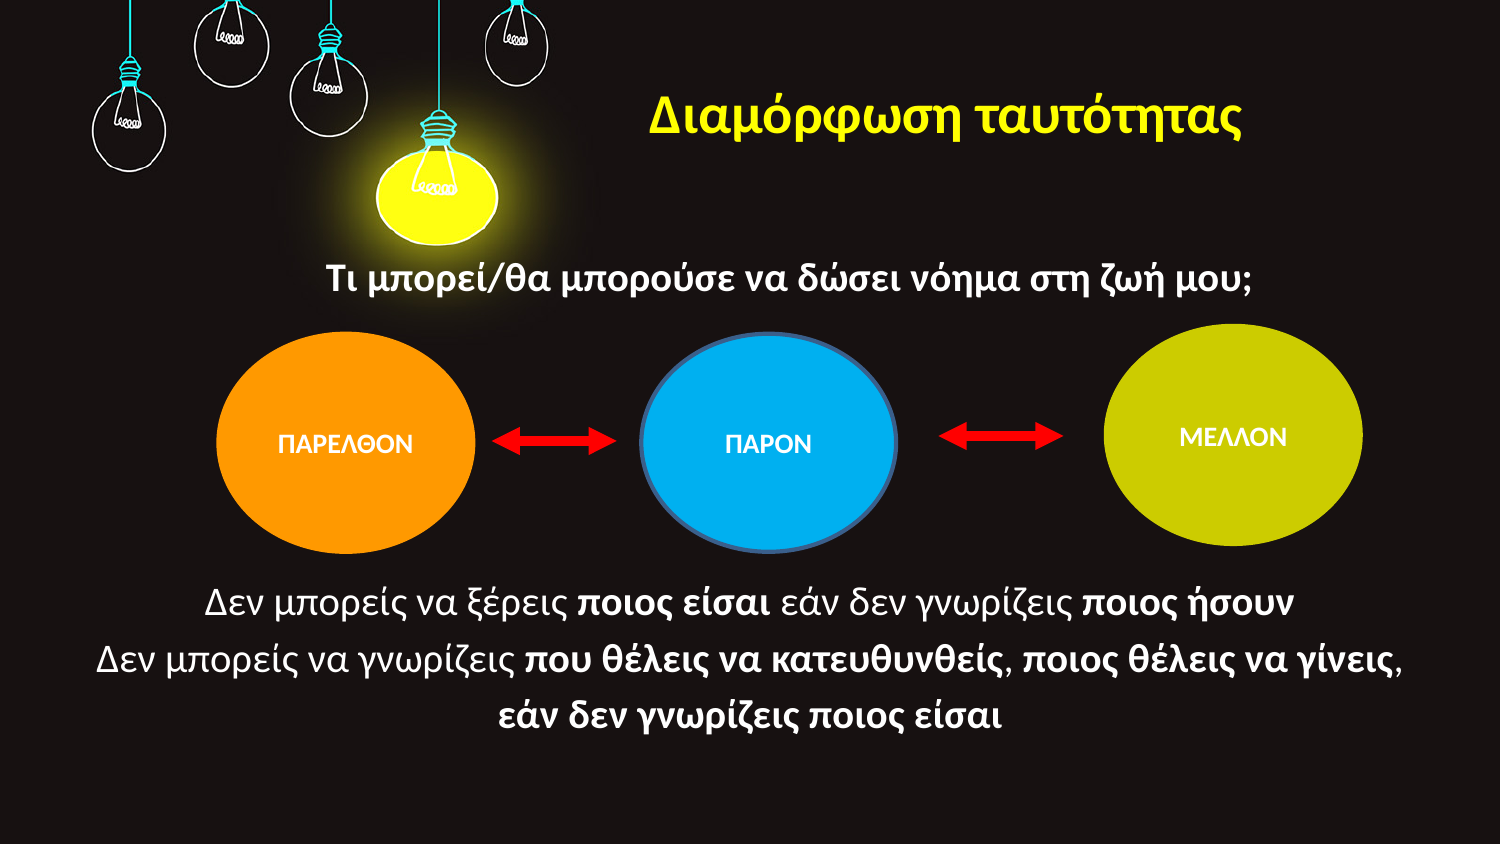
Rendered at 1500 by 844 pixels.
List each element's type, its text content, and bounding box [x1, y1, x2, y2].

title Διαμόρφωση ταυτότητας [438, 38, 1455, 185]
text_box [218, 325, 1361, 552]
text_box Τι μπορεί/θα μπορούσε να δώσει νόημα στη ζωή μου; [311, 242, 1268, 307]
picture [0, 0, 1500, 844]
list Δεν μπορείς να ξέρεις ποιος είσαι εάν δεν γνωρίζεις ποιος ήσουν Δεν μπορείς να γνωρίζεις που θέλεις να κατευθυνθείς, ποιος θέλεις να γίνεις, εάν δεν γνωρίζεις ποιος είσαι [59, 567, 1441, 789]
